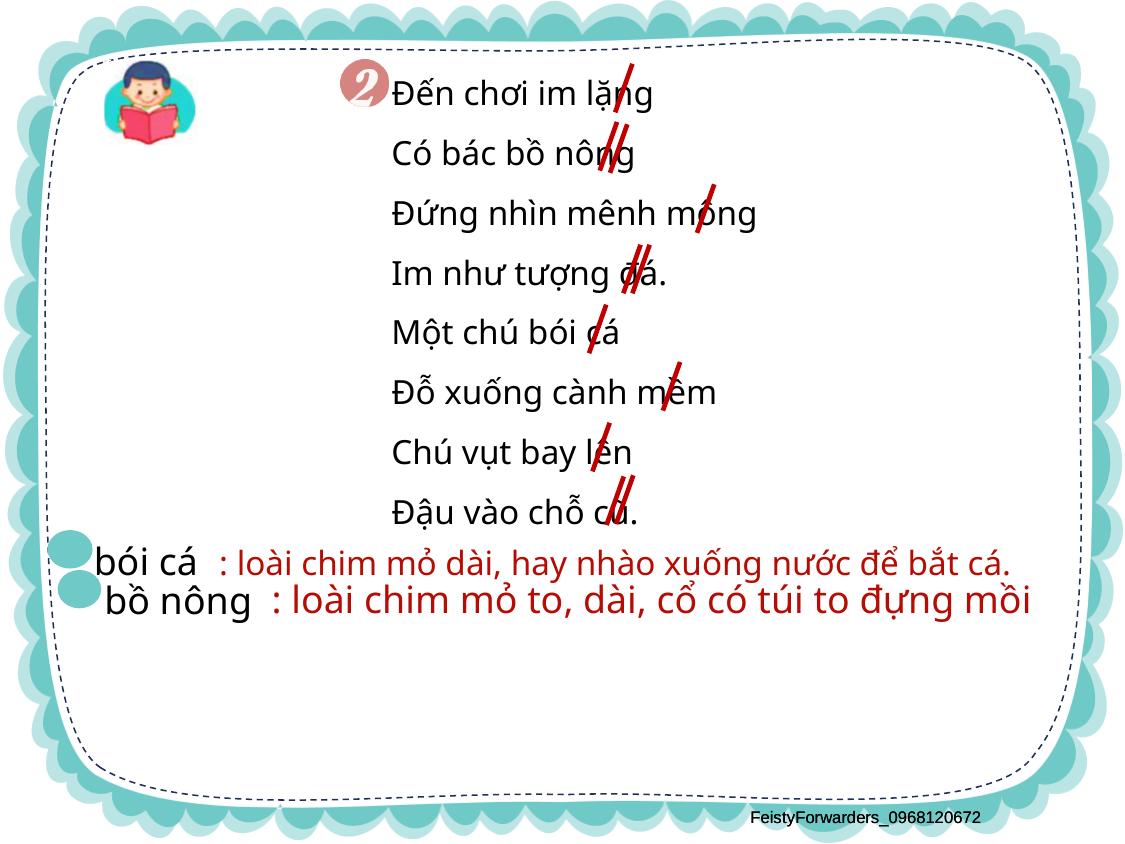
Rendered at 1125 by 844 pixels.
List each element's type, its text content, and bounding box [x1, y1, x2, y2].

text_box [641, 244, 650, 294]
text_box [662, 361, 681, 411]
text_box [592, 422, 610, 472]
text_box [614, 63, 633, 113]
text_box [619, 123, 628, 174]
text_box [29, 507, 351, 583]
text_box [588, 304, 607, 354]
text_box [606, 476, 625, 526]
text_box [40, 591, 334, 623]
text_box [625, 475, 634, 525]
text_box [599, 121, 618, 171]
picture [0, 0, 1125, 844]
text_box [696, 184, 715, 234]
text_box : loài chim mỏ dài, hay nhào xuống nước để bắt cá. [351, 514, 1108, 590]
text_box Đến chơi im lặng Có bác bồ nông Đứng nhìn mênh mông Im như tượng đá. Một chú bói cá Đỗ xuống cành mềm Chú vụt bay lên Đậu vào chỗ cũ. [376, 44, 820, 514]
text_box : loài chim mỏ to, dài, cổ có túi to đựng mồi [337, 590, 1099, 628]
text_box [623, 244, 641, 294]
